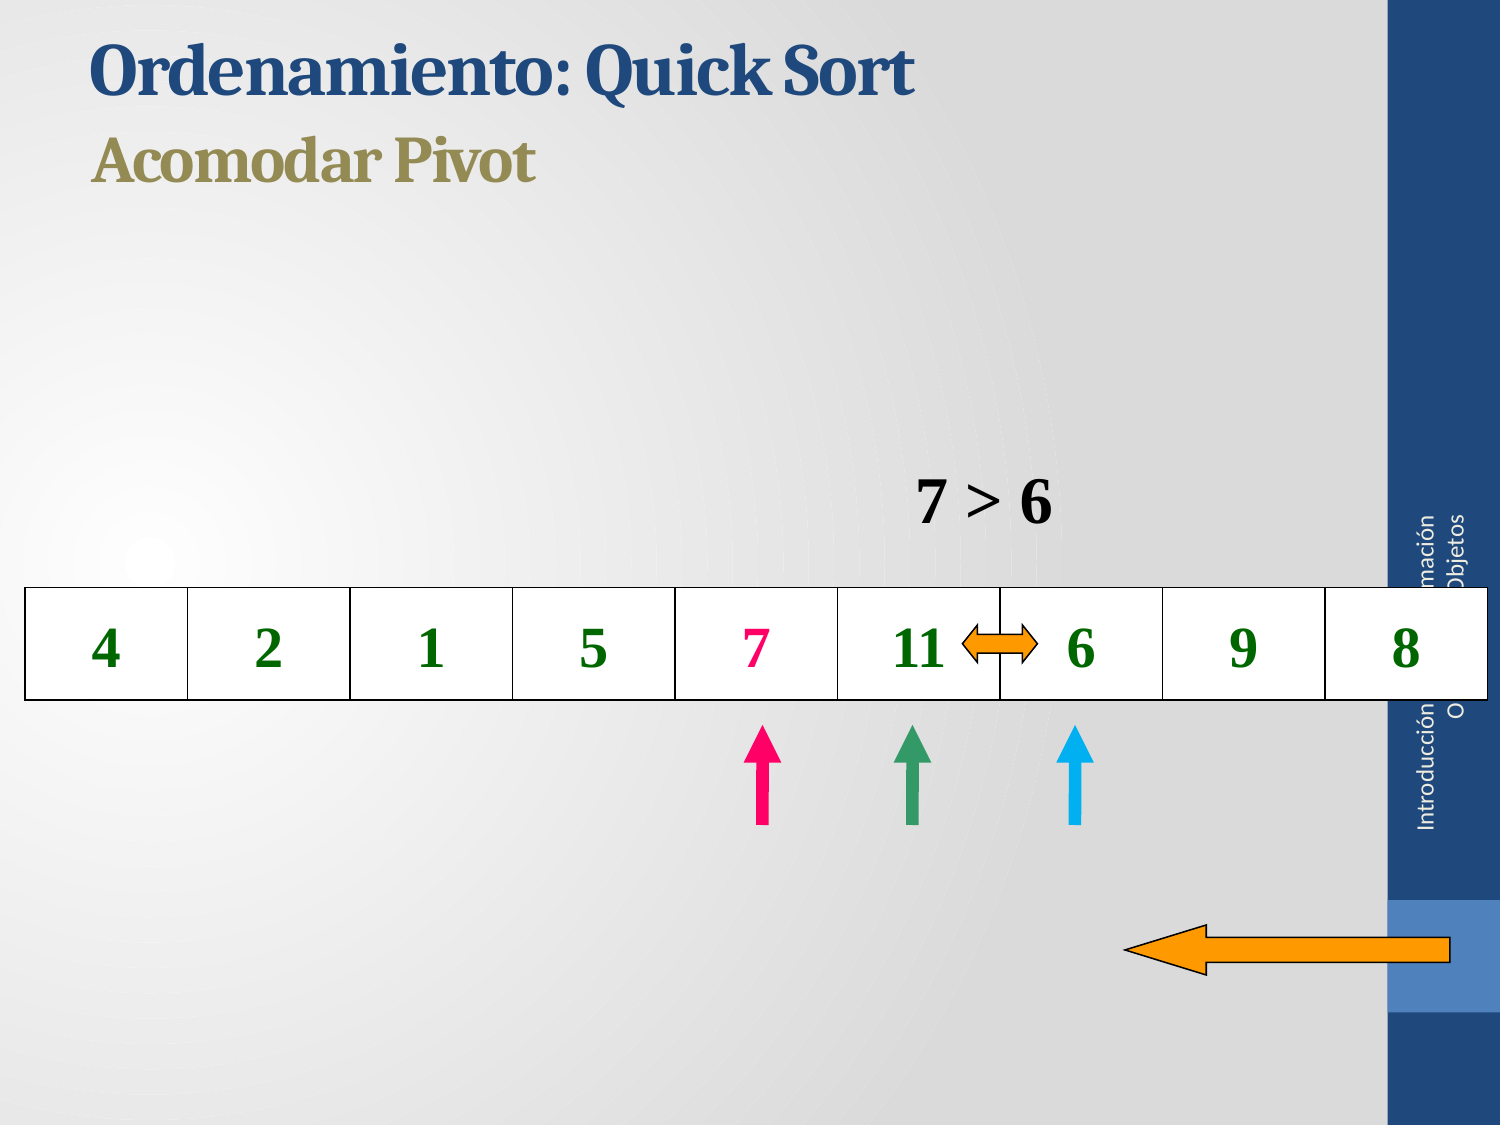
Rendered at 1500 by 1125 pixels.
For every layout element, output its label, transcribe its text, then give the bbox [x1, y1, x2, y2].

text_box [962, 624, 1038, 663]
text_box 7 [674, 587, 837, 700]
text_box 4 [24, 587, 188, 700]
text_box 1 [349, 587, 512, 700]
footer Introducción a la Programación Orientada a Objetos [1408, 500, 1469, 587]
text_box [906, 724, 919, 826]
footer Introducción a la Programación Orientada a Objetos [1408, 700, 1469, 889]
text_box 7 > 6 [899, 449, 1188, 545]
text_box 11 [837, 587, 999, 700]
text_box Ordenamiento: Quick Sort [74, 13, 1422, 113]
text_box 8 [1324, 587, 1488, 700]
text_box 5 [512, 587, 674, 700]
text_box [756, 724, 769, 826]
text_box Acomodar Pivot [76, 108, 1423, 208]
text_box 6 [999, 587, 1162, 700]
text_box [1068, 724, 1082, 826]
text_box 9 [1162, 587, 1324, 700]
text_box 2 [188, 587, 349, 700]
text_box [1124, 924, 1450, 976]
